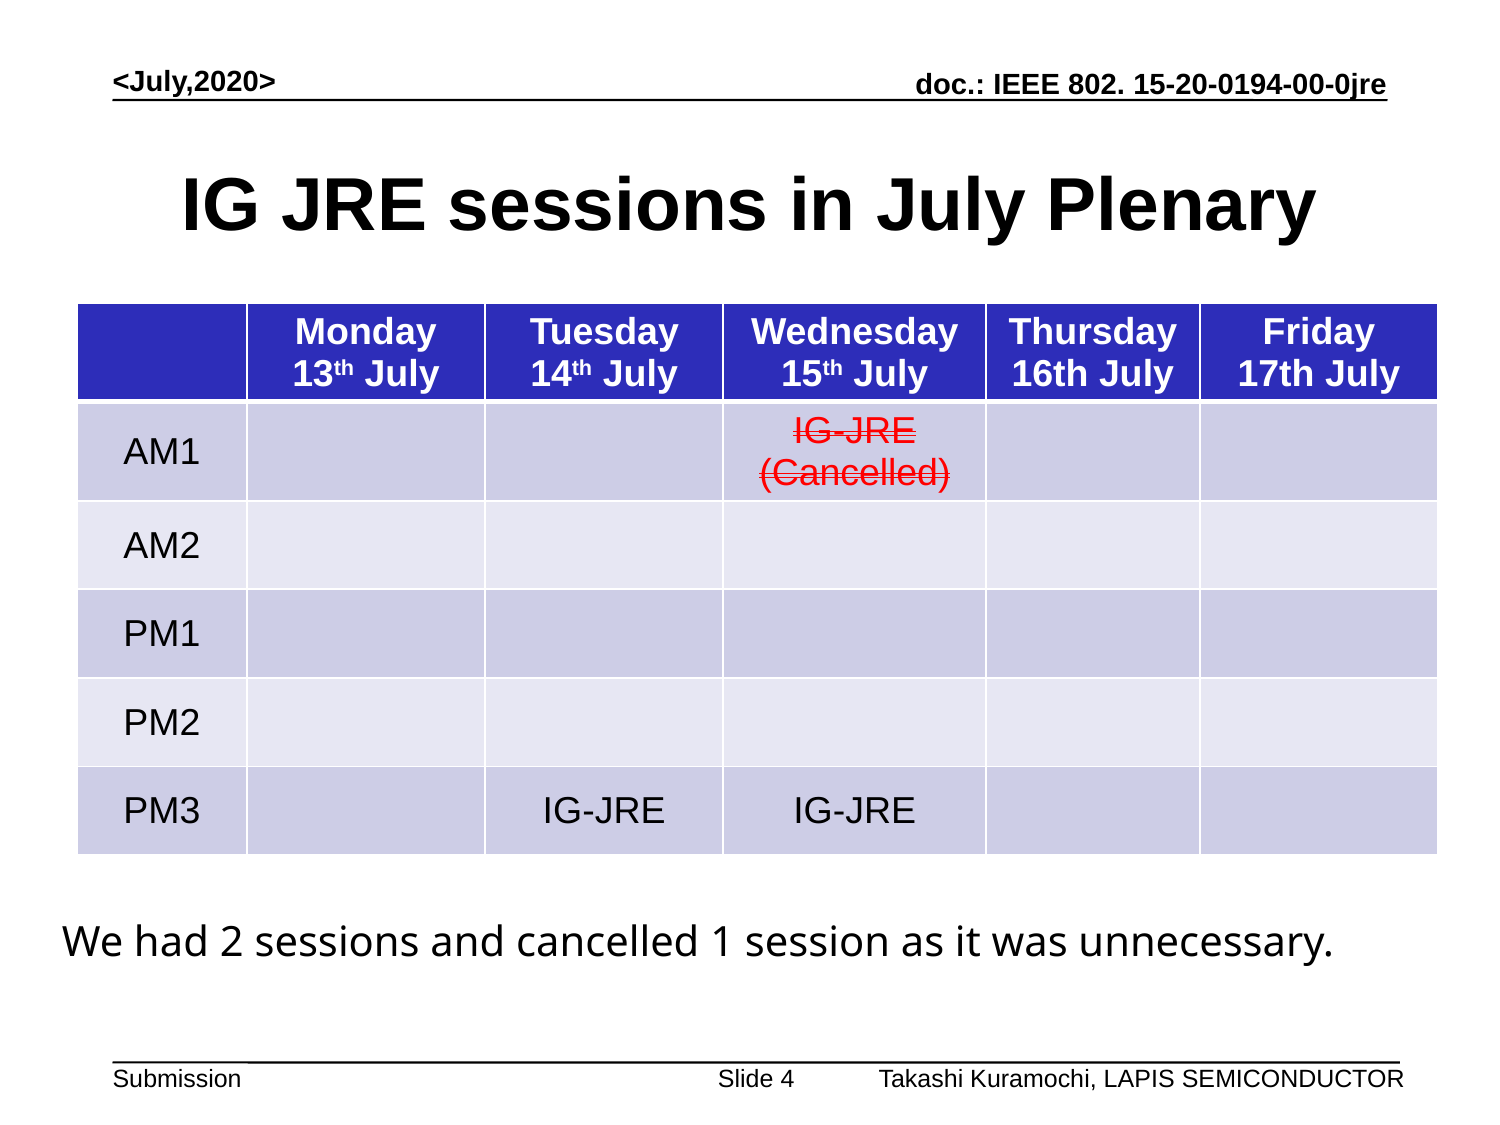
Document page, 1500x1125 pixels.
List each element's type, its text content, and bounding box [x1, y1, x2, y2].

table_cell [724, 590, 985, 677]
table_header Thursday 16th July [987, 304, 1199, 399]
table_cell [248, 679, 484, 766]
table_cell PM1 [78, 590, 246, 677]
table_header Wednesday 15th July [724, 304, 985, 399]
table_cell [1201, 679, 1437, 766]
title IG JRE sessions in July Plenary [112, 112, 1388, 288]
table_cell IG-JRE [486, 767, 722, 854]
table_cell [987, 590, 1199, 677]
table_cell [987, 404, 1199, 500]
table_cell [248, 502, 484, 588]
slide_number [112, 62, 375, 98]
table_cell [724, 502, 985, 588]
table_header Monday 13th July [248, 304, 484, 399]
table_cell [486, 590, 722, 677]
table_cell [248, 404, 484, 500]
table_cell [486, 502, 722, 588]
table_cell IG-JRE [724, 767, 985, 854]
table_header Tuesday 14th July [486, 304, 722, 399]
table_header [78, 304, 246, 399]
table_cell [1201, 767, 1437, 854]
table_cell [987, 679, 1199, 766]
table_cell [1201, 502, 1437, 588]
table_cell [248, 767, 484, 854]
slide_number Slide 4 [712, 1062, 797, 1093]
table_header Friday 17th July [1201, 304, 1437, 399]
table_cell PM2 [78, 679, 246, 766]
table_cell [486, 404, 722, 500]
table_cell [987, 767, 1199, 854]
table_cell AM1 [78, 404, 246, 500]
table_cell PM3 [78, 767, 246, 854]
table_cell [724, 679, 985, 766]
table_cell [1201, 590, 1437, 677]
table_cell [486, 679, 722, 766]
footer Takashi Kuramochi, LAPIS SEMICONDUCTOR [797, 1062, 1413, 1094]
table_cell IG-JRE (Cancelled) [724, 404, 985, 500]
text_box We had 2 sessions and cancelled 1 session as it was unnecessary. [47, 907, 1465, 973]
table_cell AM2 [78, 502, 246, 588]
table_cell [248, 590, 484, 677]
table_cell [1201, 404, 1437, 500]
table_cell [987, 502, 1199, 588]
